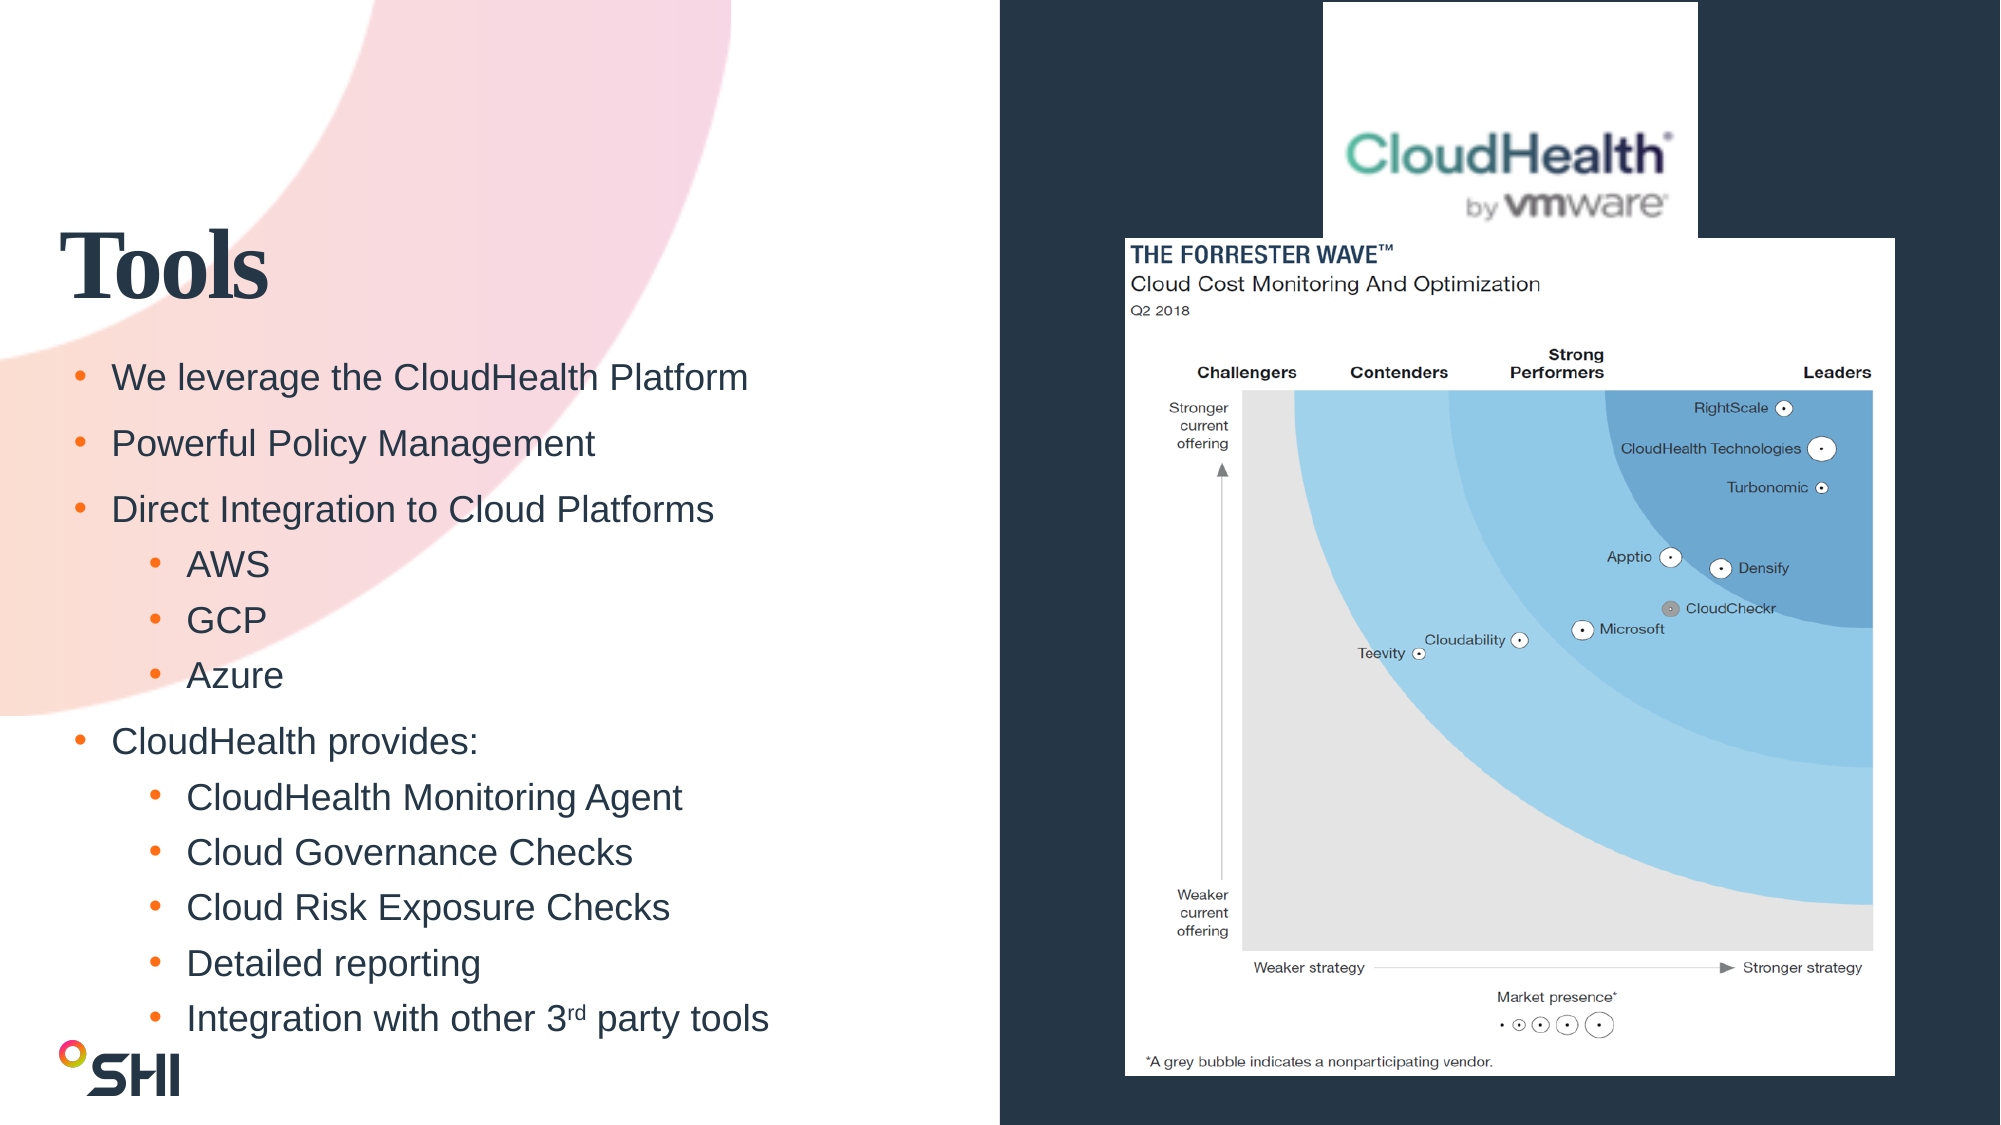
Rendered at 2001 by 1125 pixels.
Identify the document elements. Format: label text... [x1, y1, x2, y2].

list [1322, 2, 1698, 238]
picture [1125, 238, 1895, 1076]
picture [59, 1040, 179, 1096]
list We leverage the CloudHealth Platform Powerful Policy Management Direct Integration to Cloud Platforms AWS GCP Azure CloudHealth provides: CloudHealth Monitoring Agent Cloud Governance Checks Cloud Risk Exposure Checks Detailed reporting Integration with other 3rd party tools [59, 345, 887, 1038]
title Tools [59, 126, 887, 319]
